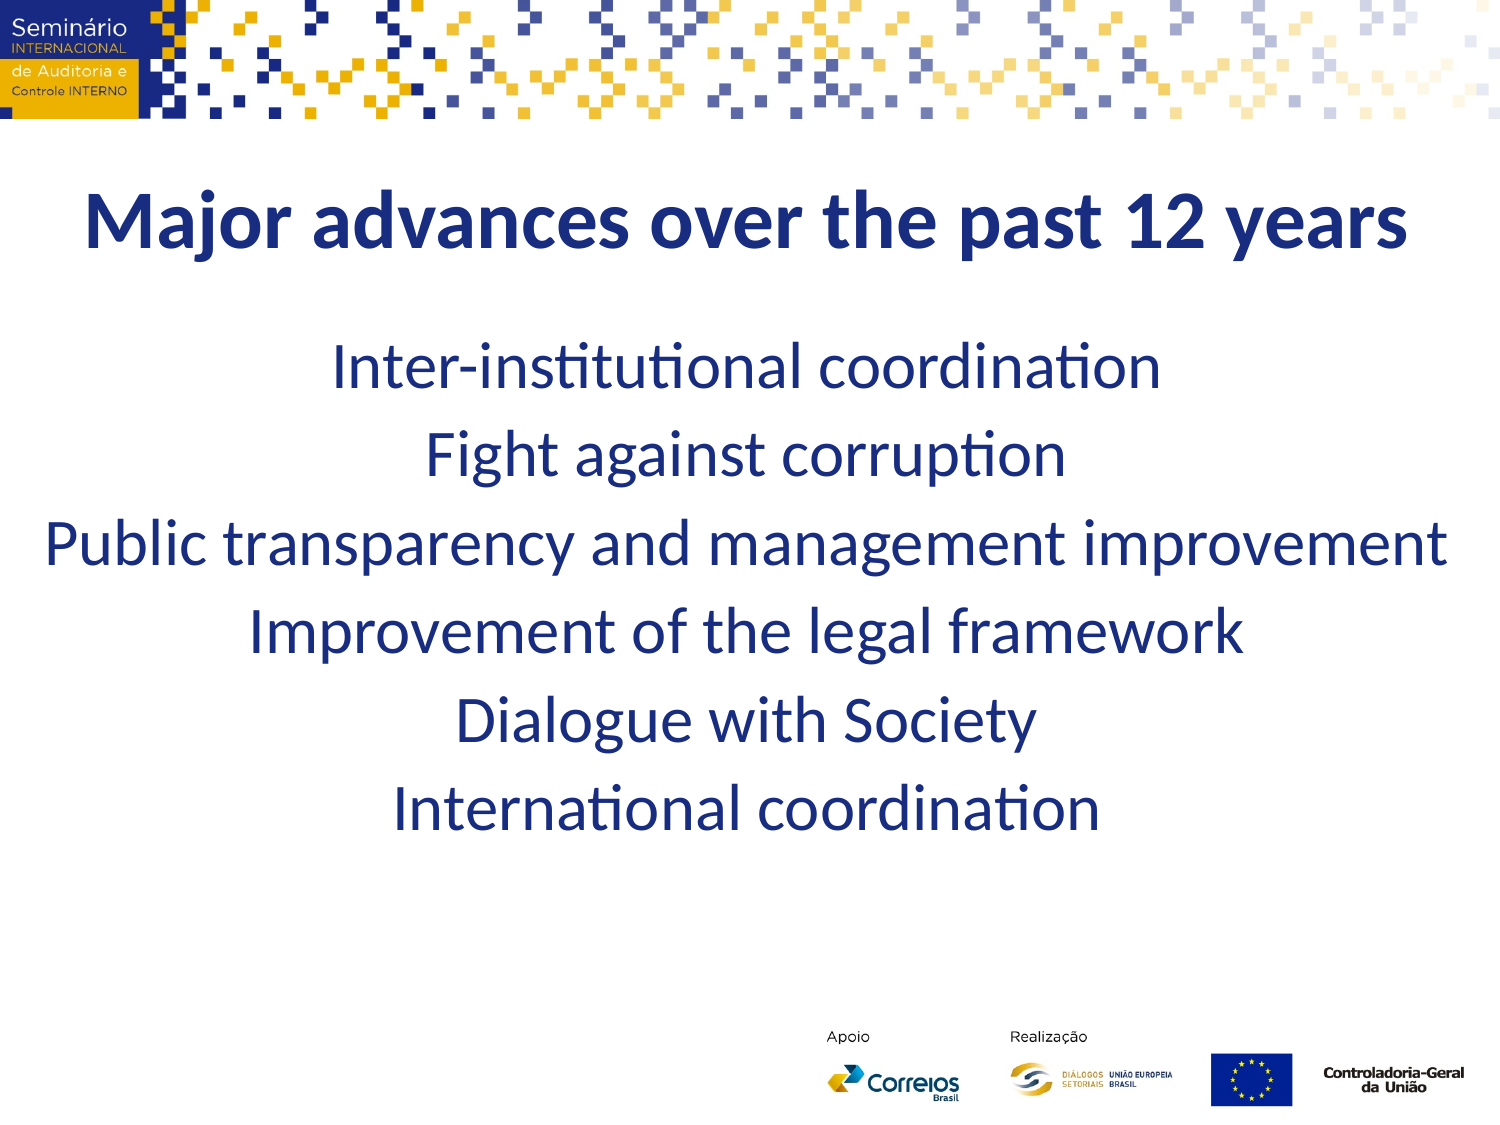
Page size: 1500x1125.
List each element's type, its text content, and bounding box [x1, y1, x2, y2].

picture [0, 0, 1500, 119]
picture [808, 1009, 1495, 1125]
text_box Major advances over the past 12 years Inter-institutional coordination Fight against corruption Public transparency and management improvement Improvement of the legal framework Dialogue with Society International coordination [23, 165, 1471, 901]
